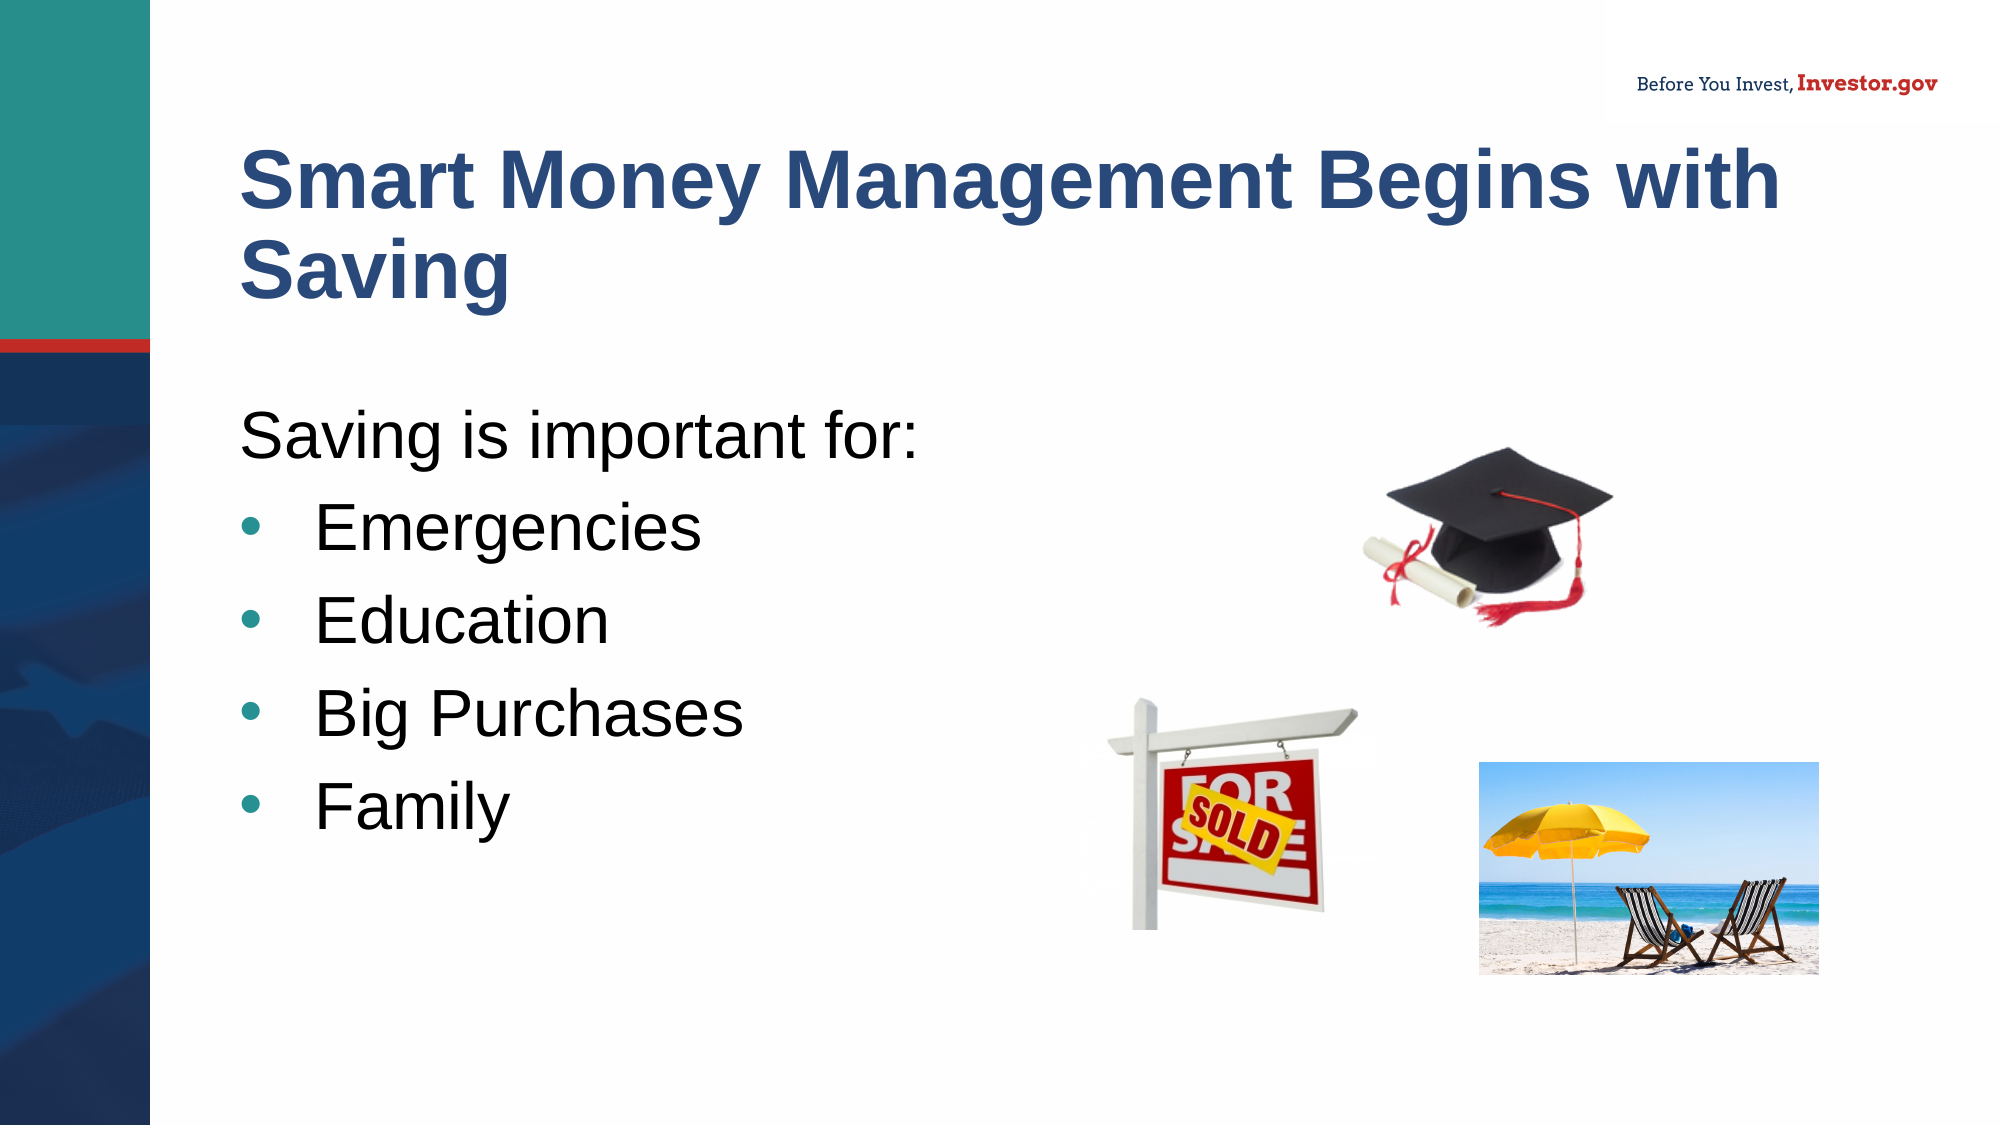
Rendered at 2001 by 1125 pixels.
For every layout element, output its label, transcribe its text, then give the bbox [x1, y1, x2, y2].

title Smart Money Management Begins with Saving [224, 117, 1863, 336]
picture [1479, 762, 1819, 975]
list Saving is important for: Emergencies Education Big Purchases Family [224, 393, 1863, 1086]
picture [1078, 424, 1642, 930]
picture [1606, 0, 2000, 123]
picture [0, 0, 155, 1125]
